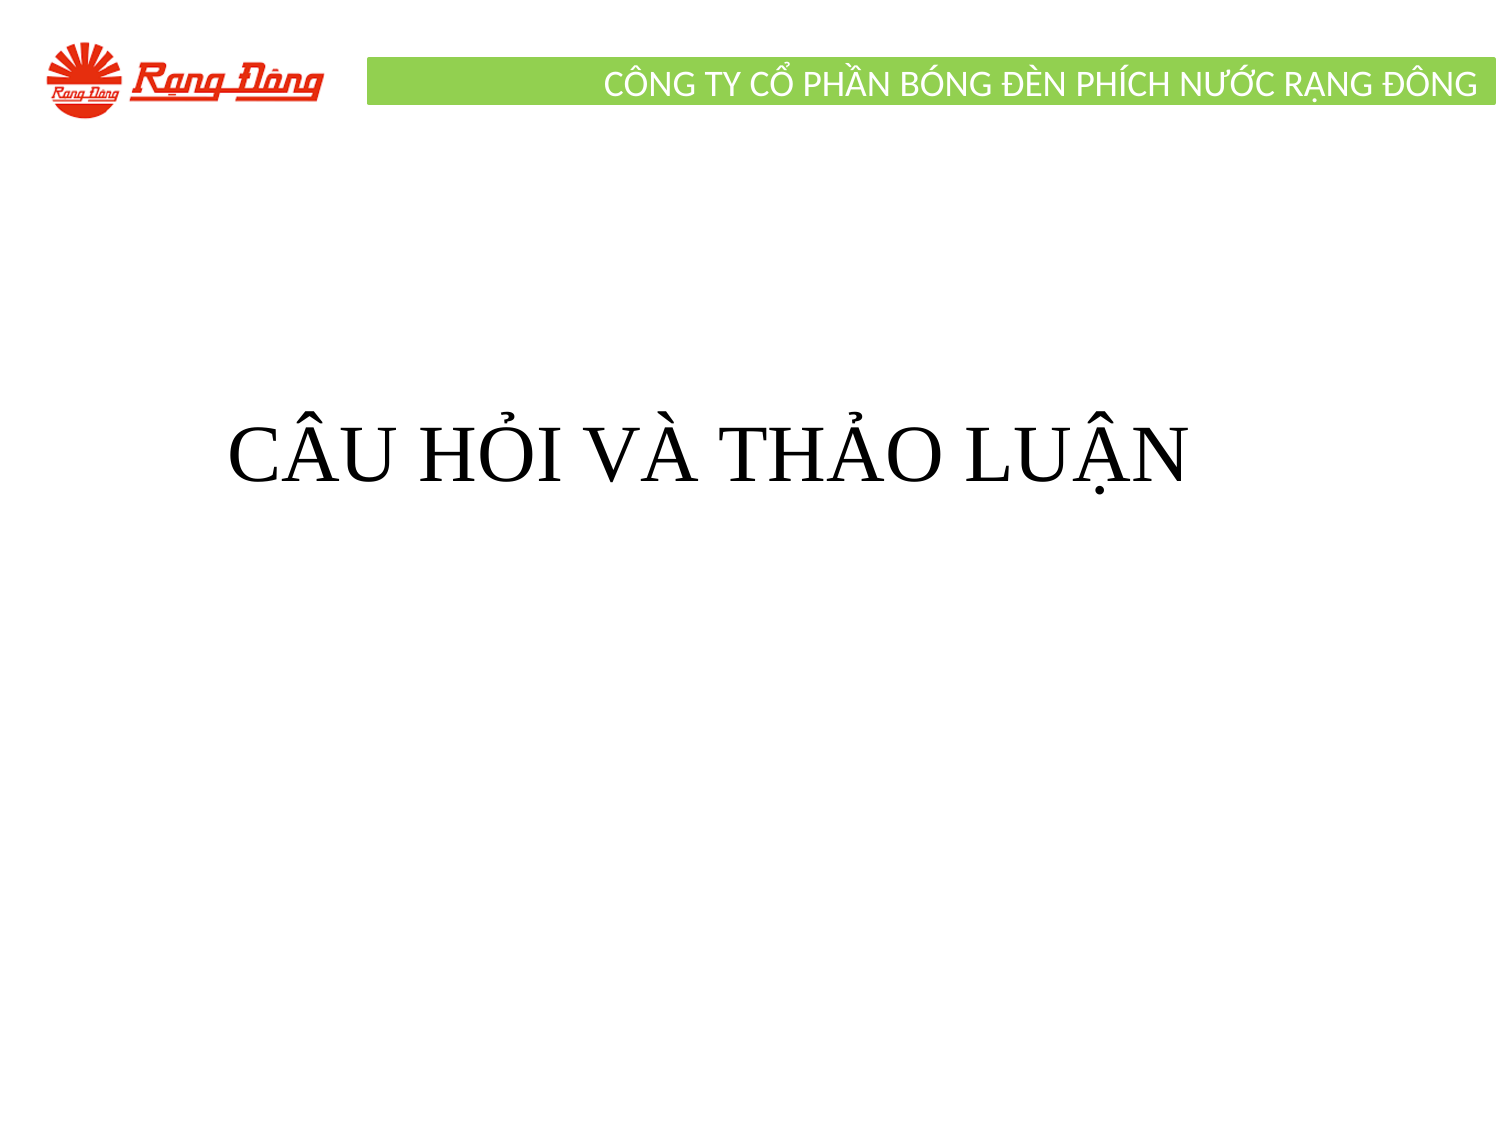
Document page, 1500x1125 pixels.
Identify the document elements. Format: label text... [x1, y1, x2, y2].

text_box CÔNG TY CỔ PHẦN BÓNG ĐÈN PHÍCH NƯỚC RẠNG ĐÔNG [367, 57, 1496, 105]
text_box CÂU HỎI VÀ THẢO LUẬN [224, 412, 1500, 498]
picture [34, 37, 326, 126]
